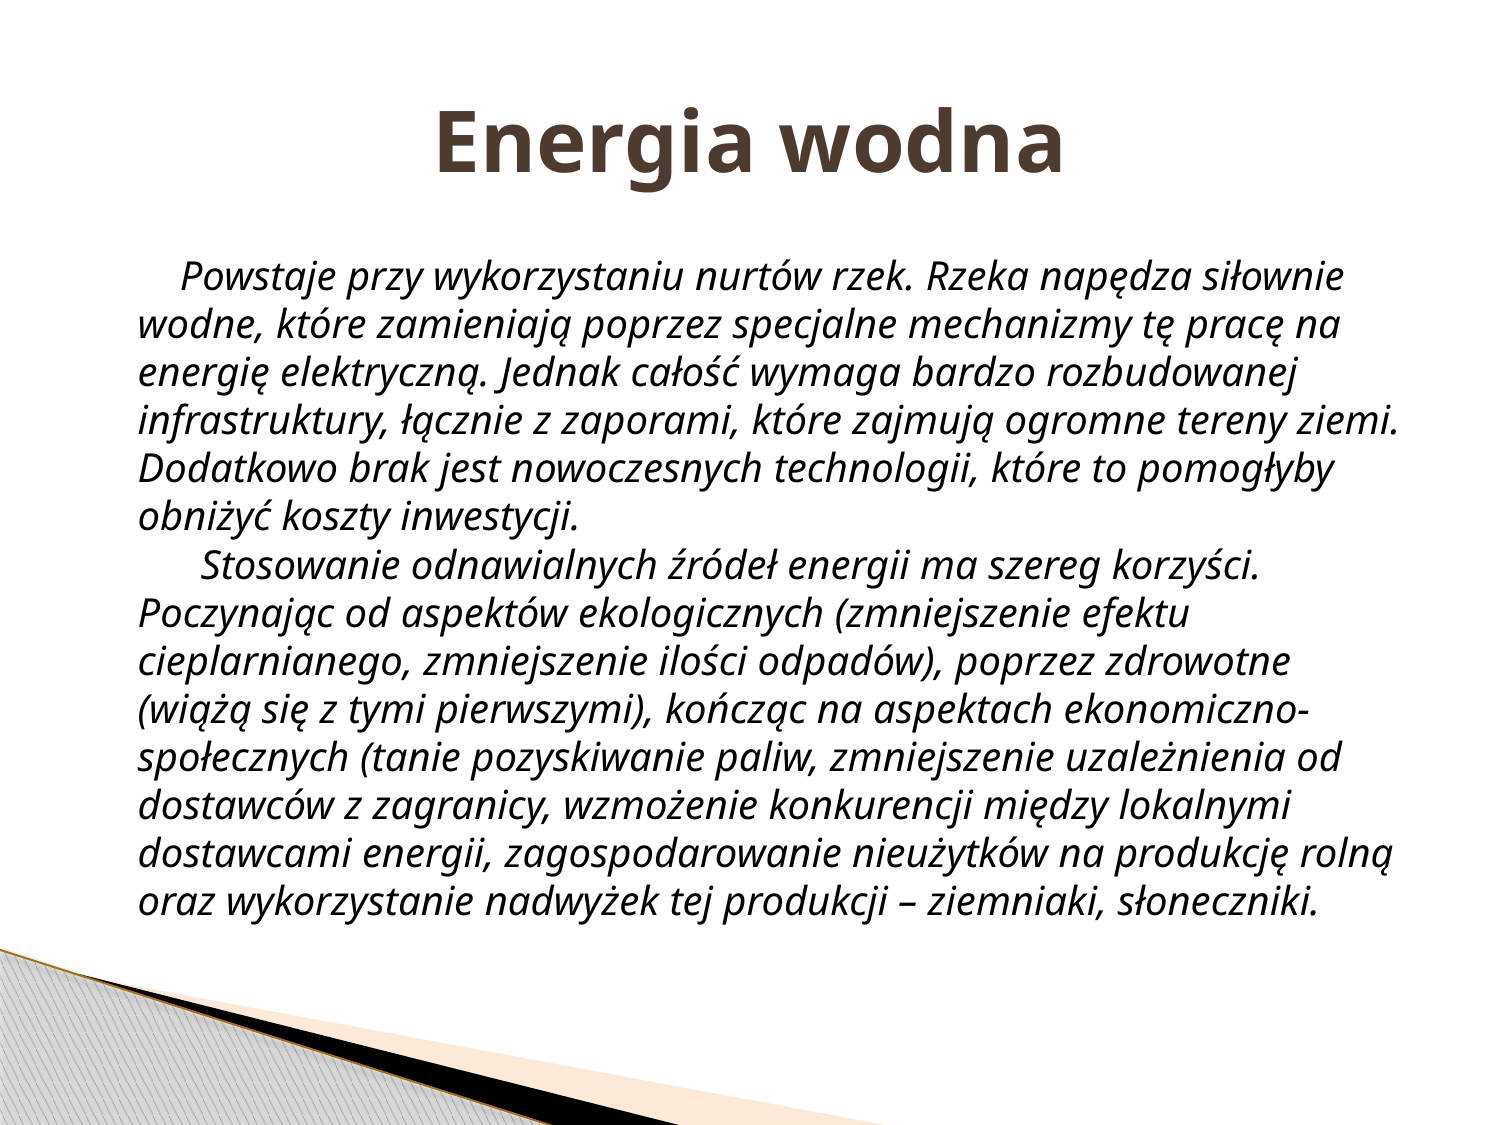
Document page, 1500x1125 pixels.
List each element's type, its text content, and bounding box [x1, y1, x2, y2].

list Powstaje przy wykorzystaniu nurtów rzek. Rzeka napędza siłownie wodne, które zamieniają poprzez specjalne mechanizmy tę pracę na energię elektryczną. Jednak całość wymaga bardzo rozbudowanej infrastruktury, łącznie z zaporami, które zajmują ogromne tereny ziemi. Dodatkowo brak jest nowoczesnych technologii, które to pomogłyby obniżyć koszty inwestycji. Stosowanie odnawialnych źródeł energii ma szereg korzyści. Poczynając od aspektów ekologicznych (zmniejszenie efektu cieplarnianego, zmniejszenie ilości odpadów), poprzez zdrowotne (wiążą się z tymi pierwszymi), kończąc na aspektach ekonomiczno-społecznych (tanie pozyskiwanie paliw, zmniejszenie uzależnienia od dostawców z zagranicy, wzmożenie konkurencji między lokalnymi dostawcami energii, zagospodarowanie nieużytków na produkcję rolną oraz wykorzystanie nadwyżek tej produkcji – ziemniaki, słoneczniki. [75, 243, 1425, 986]
title Energia wodna [75, 45, 1425, 233]
